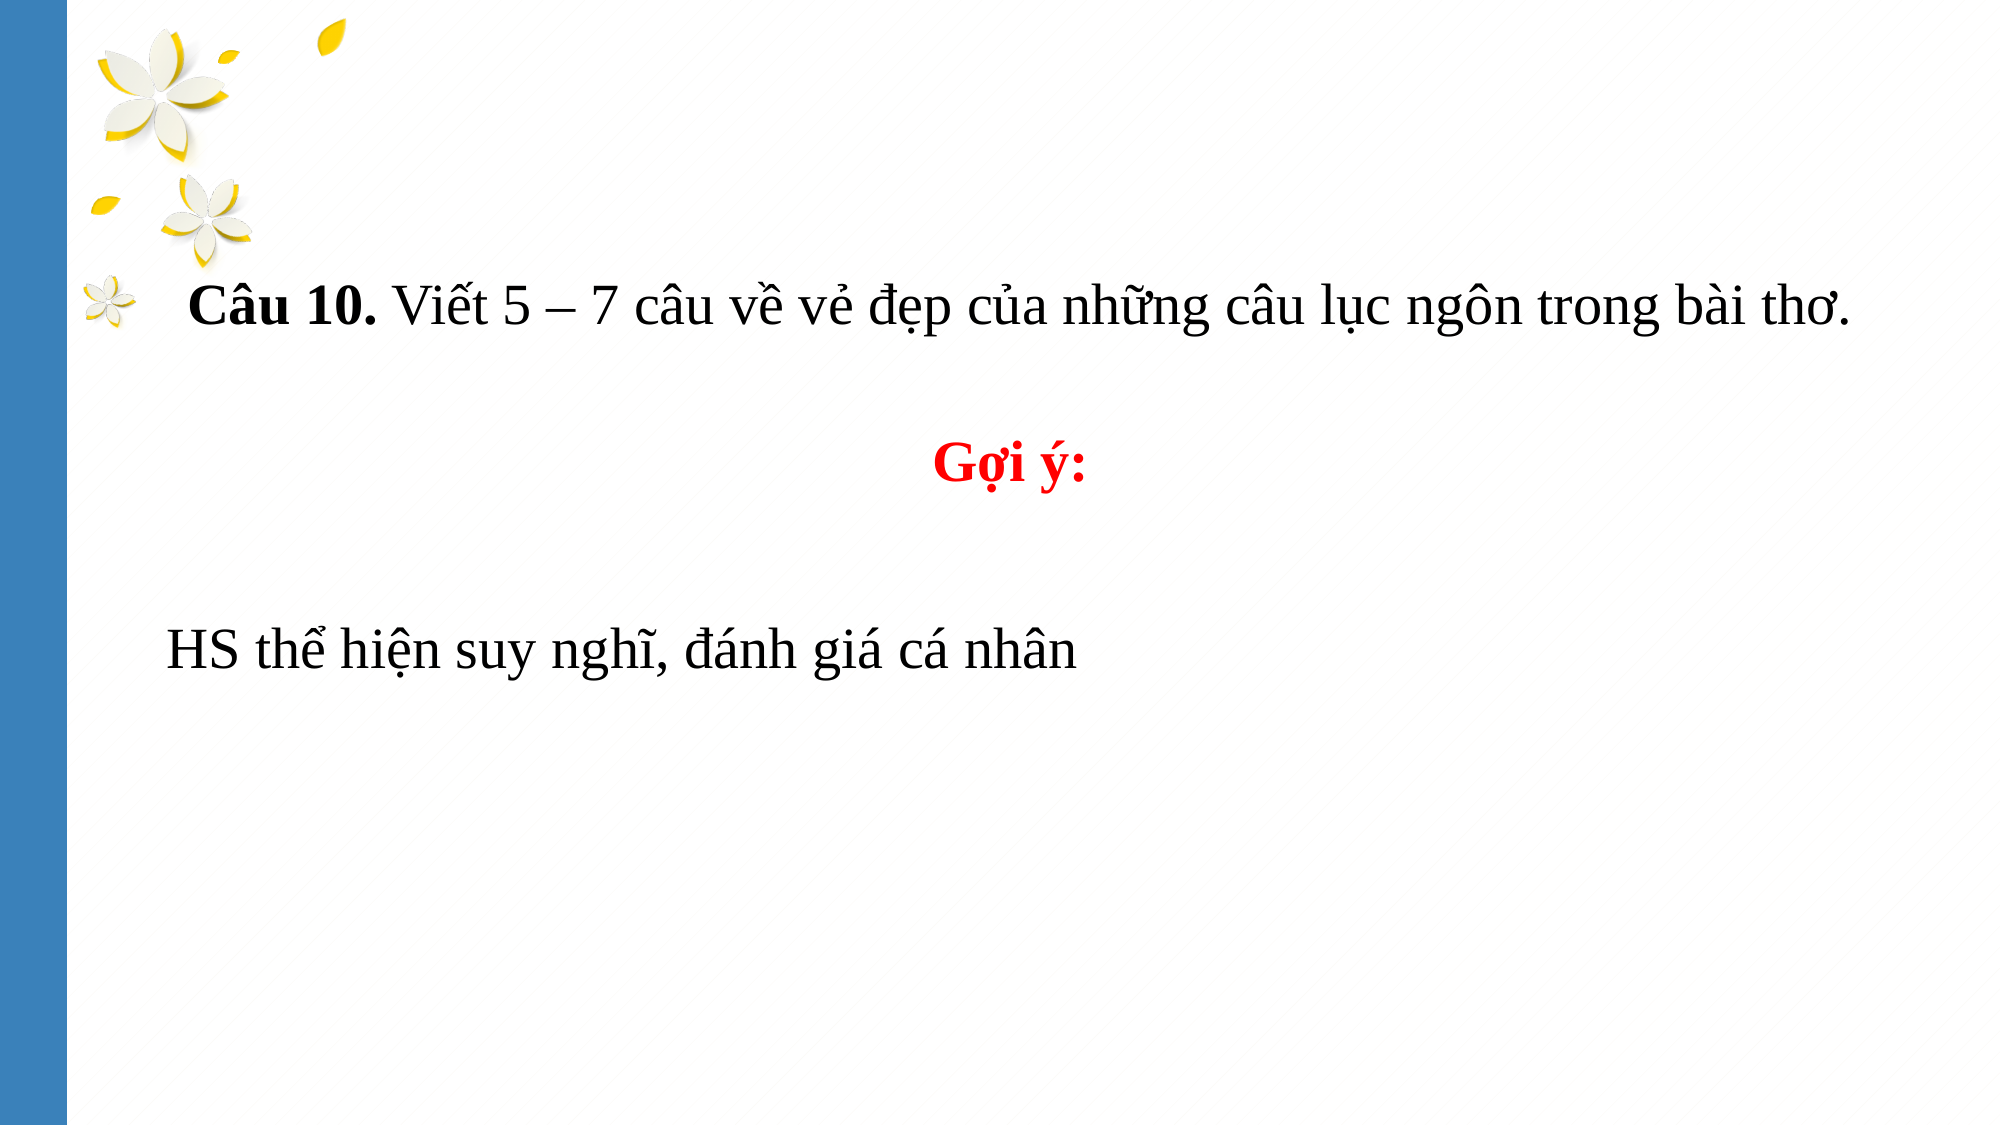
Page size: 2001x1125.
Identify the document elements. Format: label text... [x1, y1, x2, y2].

picture [91, 196, 121, 215]
text_box Gợi ý: [917, 380, 1105, 501]
picture [83, 274, 137, 333]
picture [96, 25, 269, 263]
picture [311, 17, 356, 57]
text_box Câu 10. Viết 5 – 7 câu về vẻ đẹp của những câu lục ngôn trong bài thơ. [172, 258, 1944, 344]
text_box HS thể hiện suy nghĩ, đánh giá cá nhân [151, 567, 1871, 688]
